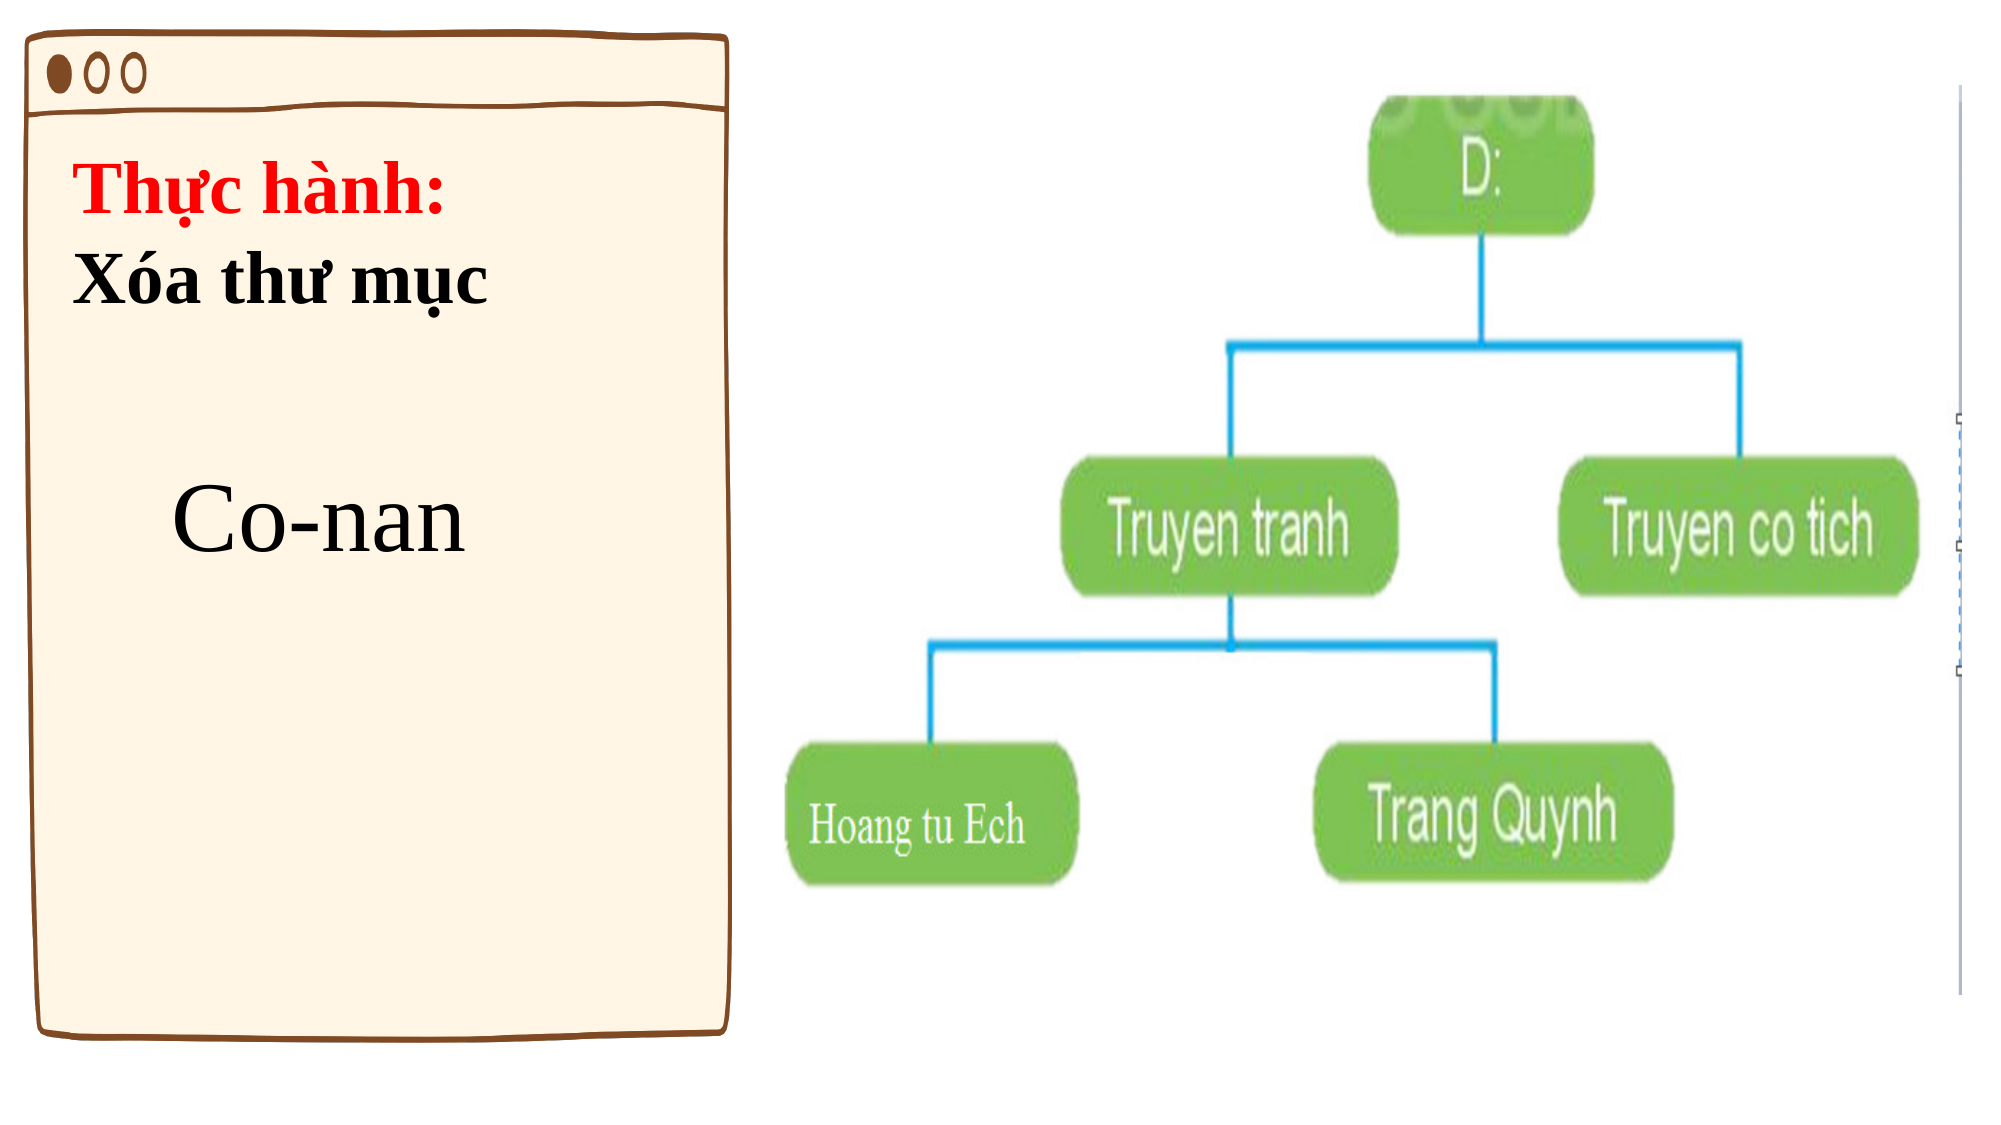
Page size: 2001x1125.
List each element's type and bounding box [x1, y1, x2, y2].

picture [782, 85, 1962, 995]
picture [23, 28, 732, 1044]
